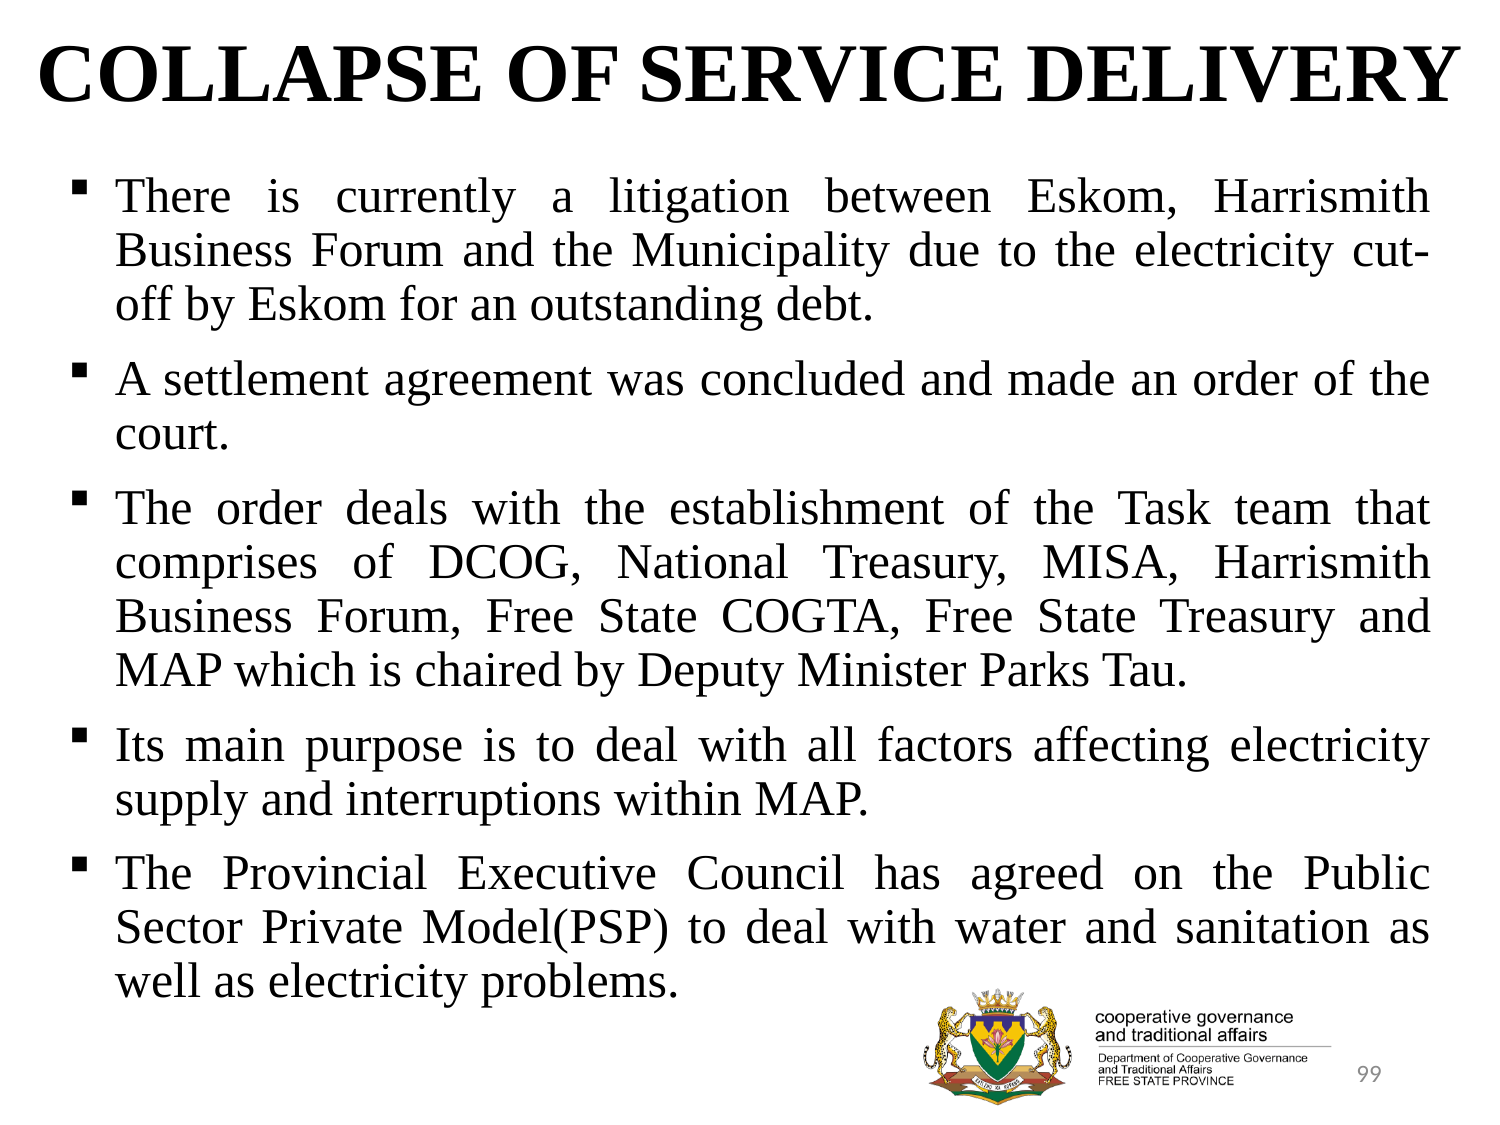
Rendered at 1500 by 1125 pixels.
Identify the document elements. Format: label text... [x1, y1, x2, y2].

subtitle There is currently a litigation between Eskom, Harrismith Business Forum and the Municipality due to the electricity cut-off by Eskom for an outstanding debt. A settlement agreement was concluded and made an order of the court. The order deals with the establishment of the Task team that comprises of DCOG, National Treasury, MISA, Harrismith Business Forum, Free State COGTA, Free State Treasury and MAP which is chaired by Deputy Minister Parks Tau. Its main purpose is to deal with all factors affecting electricity supply and interruptions within MAP. The Provincial Executive Council has agreed on the Public Sector Private Model(PSP) to deal with water and sanitation as well as electricity problems. [53, 161, 1447, 1043]
title COLLAPSE OF SERVICE DELIVERY [0, 0, 1500, 128]
slide_number 99 [1340, 1042, 1397, 1103]
picture [905, 976, 1340, 1109]
